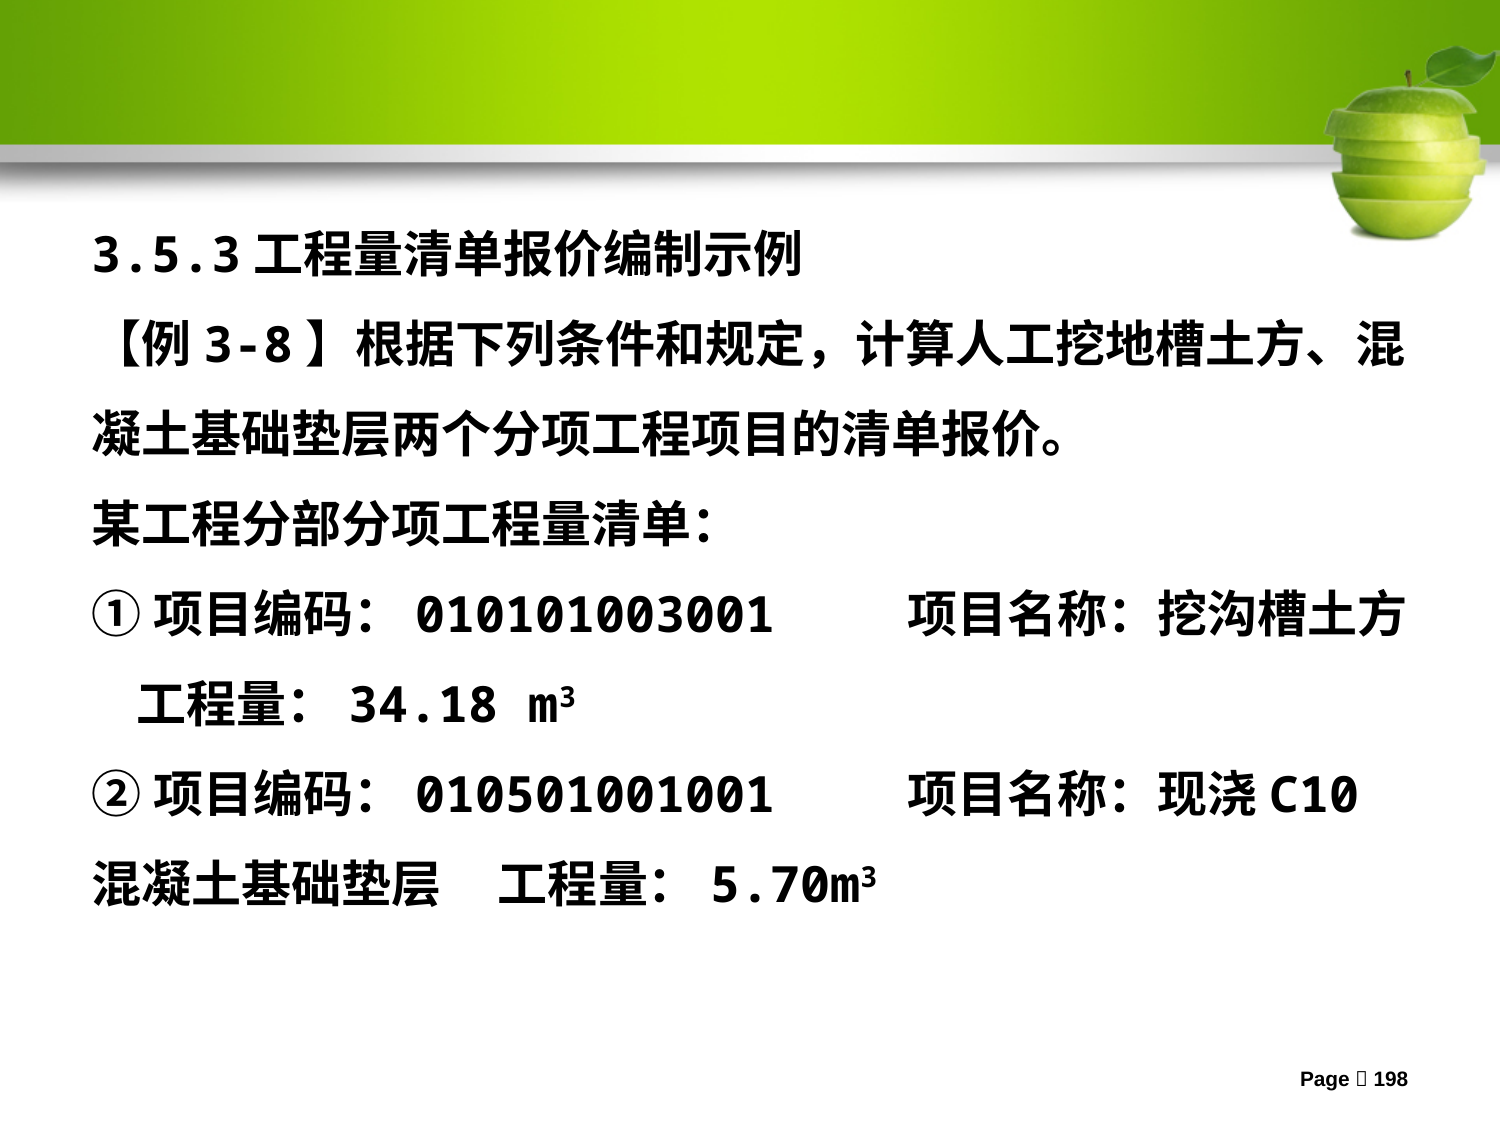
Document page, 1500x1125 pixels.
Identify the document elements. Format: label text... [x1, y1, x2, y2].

picture [0, 0, 1500, 1125]
slide_number Page  [1186, 1058, 1424, 1092]
list 3.5.3工程量清单报价编制示例 【例3-8】根据下列条件和规定，计算人工挖地槽土方、混凝土基础垫层两个分项工程项目的清单报价。 某工程分部分项工程量清单： ①项目编码：010101003001 项目名称：挖沟槽土方 工程量：34.18 m3 ②项目编码：010501001001 项目名称：现浇C10混凝土基础垫层 工程量：5.70m3 [76, 184, 1424, 1032]
